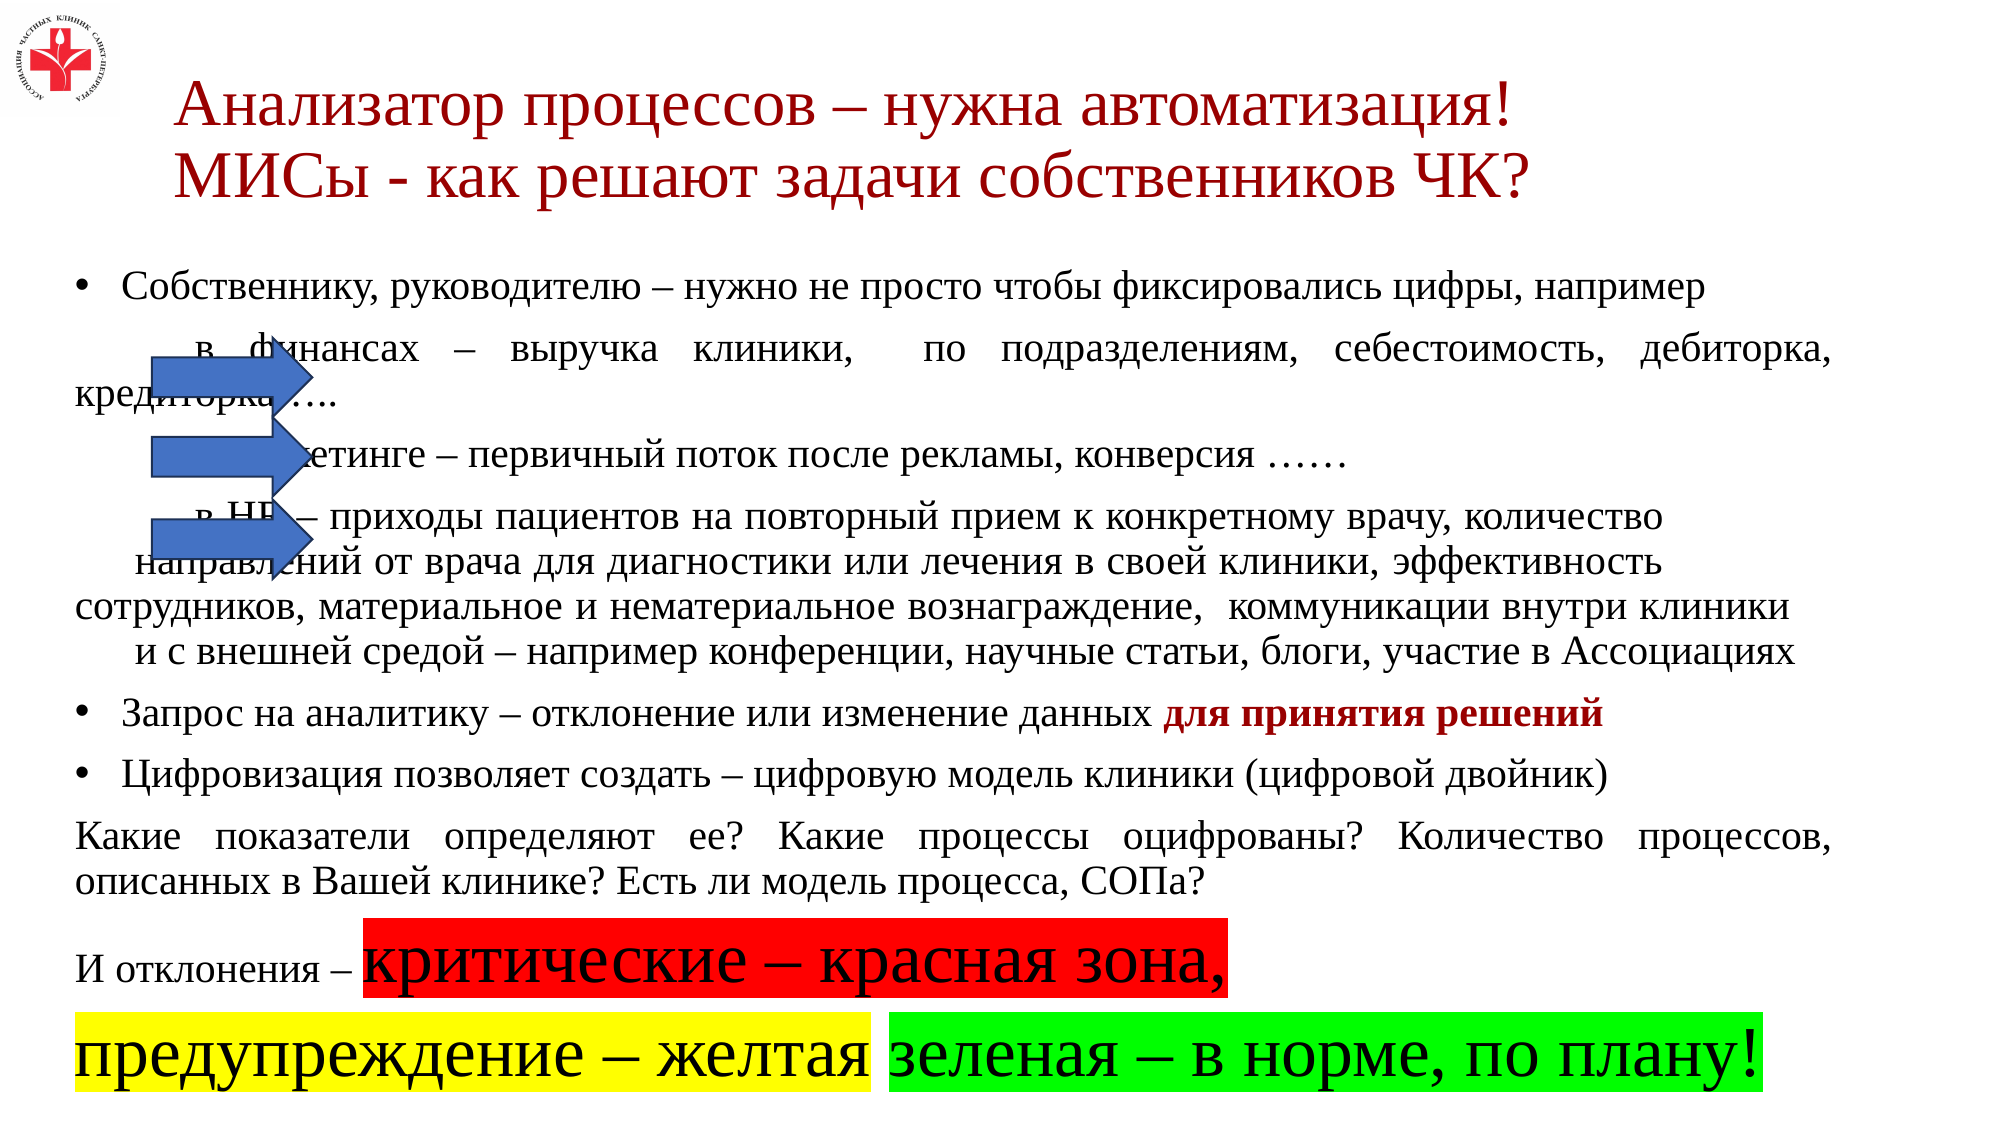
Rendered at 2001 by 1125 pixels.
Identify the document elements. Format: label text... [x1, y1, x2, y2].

text_box [150, 335, 314, 417]
text_box [150, 414, 314, 498]
title Анализатор процессов – нужна автоматизация! МИСы - как решают задачи собственников ЧК? [158, 0, 1601, 221]
list Собственнику, руководителю – нужно не просто чтобы фиксировались цифры, например в финансах – выручка клиники, по подразделениям, себестоимость, дебиторка, кредиторка….. в маркетинге – первичный поток после рекламы, конверсия …… в HR – приходы пациентов на повторный прием к конкретному врачу, количество направлений от врача для диагностики или лечения в своей клиники, эффективность сотрудников, материальное и нематериальное вознаграждение, коммуникации внутри клиники и с внешней средой – например конференции, научные статьи, блоги, участие в Ассоциациях Запрос на аналитику – отклонение или изменение данных для принятия решений Цифровизация позволяет создать – цифровую модель клиники (цифровой двойник) Какие показатели определяют ее? Какие процессы оцифрованы? Количество процессов, описанных в Вашей клинике? Есть ли модель процесса, СОПа? И отклонения – критические – красная зона, предупреждение – желтая зеленая – в норме, по плану! [59, 221, 1849, 1101]
picture [0, 3, 120, 117]
text_box [150, 496, 314, 582]
